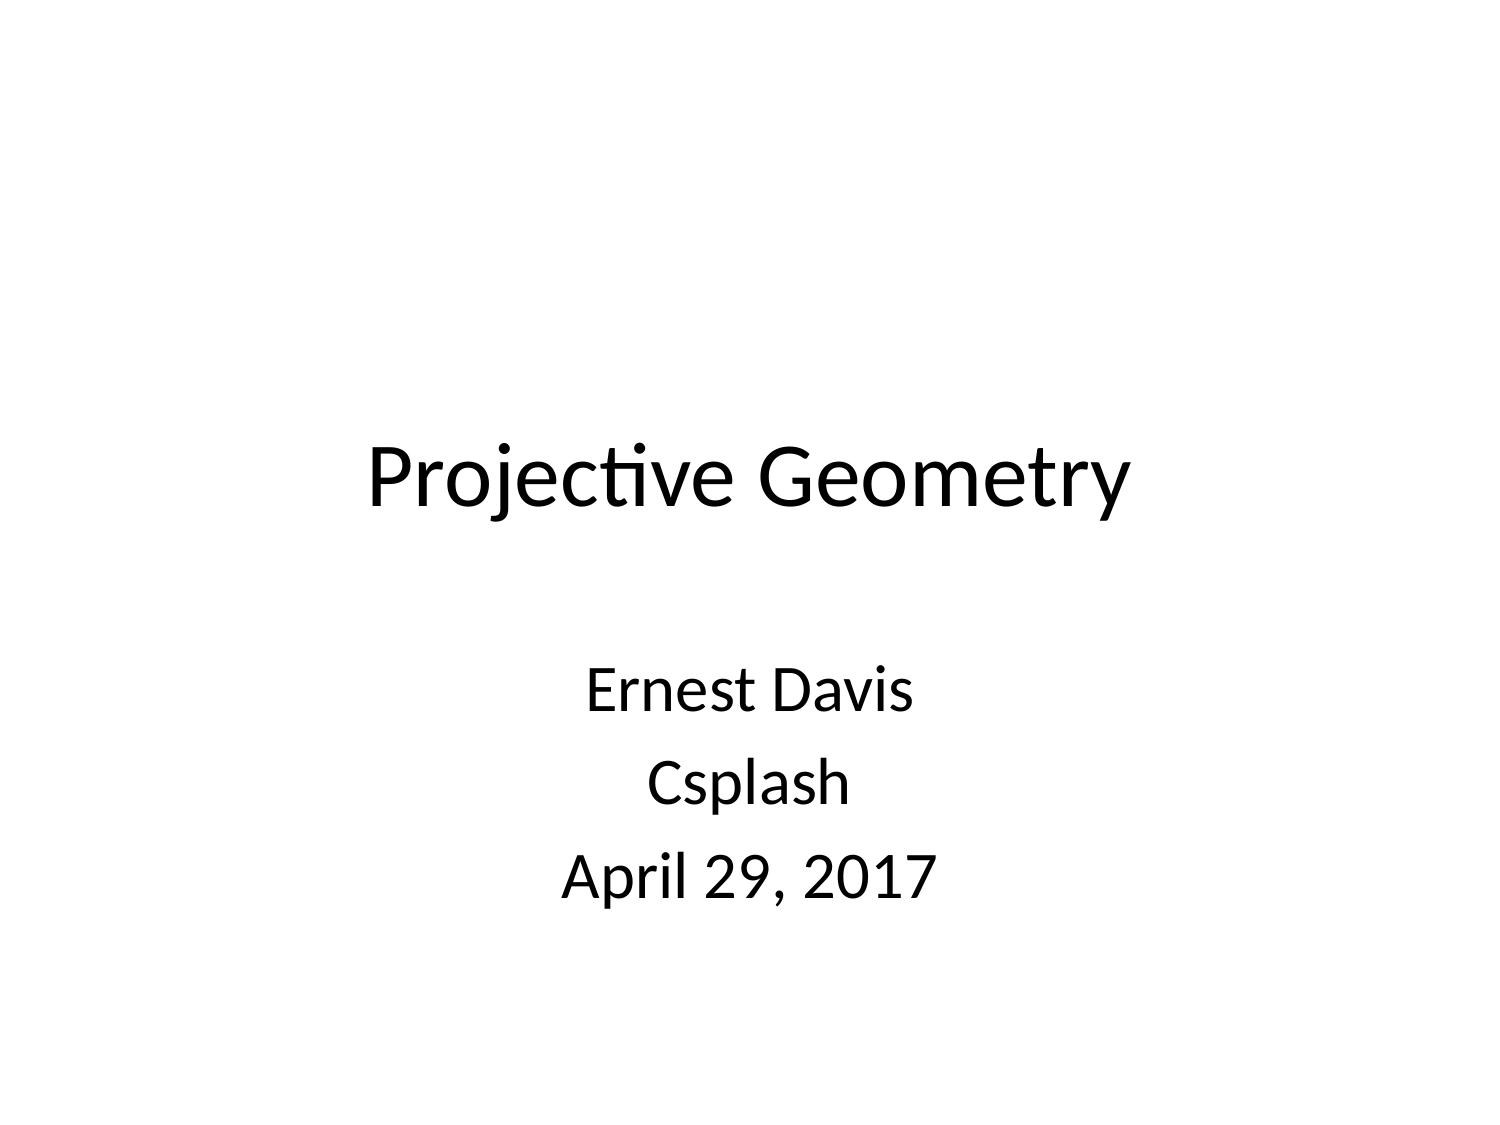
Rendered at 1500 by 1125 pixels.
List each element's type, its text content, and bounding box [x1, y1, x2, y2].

title Projective Geometry [112, 349, 1388, 591]
subtitle Ernest Davis Csplash April 29, 2017 [225, 637, 1275, 925]
